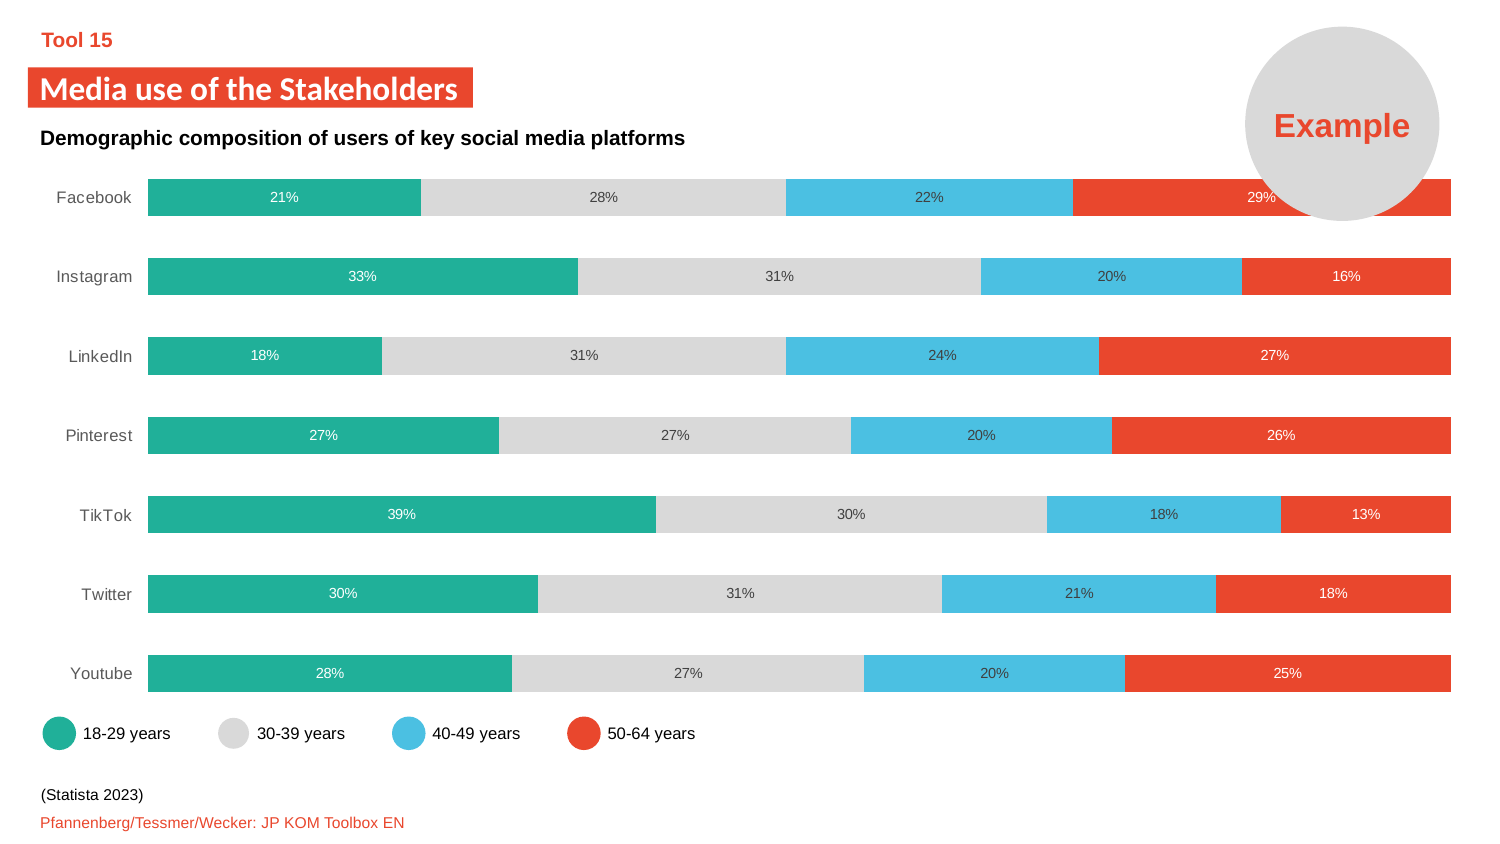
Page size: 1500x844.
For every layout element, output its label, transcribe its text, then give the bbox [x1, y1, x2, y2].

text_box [393, 725, 522, 749]
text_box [43, 725, 177, 749]
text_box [568, 725, 697, 749]
text_box Example [1244, 25, 1441, 145]
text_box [217, 725, 347, 749]
chart [26, 145, 1480, 725]
text_box Demographic composition of users of key social media platforms [25, 115, 776, 157]
list Tool 15 [41, 27, 115, 53]
text_box (Statista 2023) [40, 783, 385, 804]
list Media use of the Stakeholders [27, 67, 473, 108]
text_box Pfannenberg/Tessmer/Wecker: JP KOM Toolbox EN [40, 812, 592, 833]
